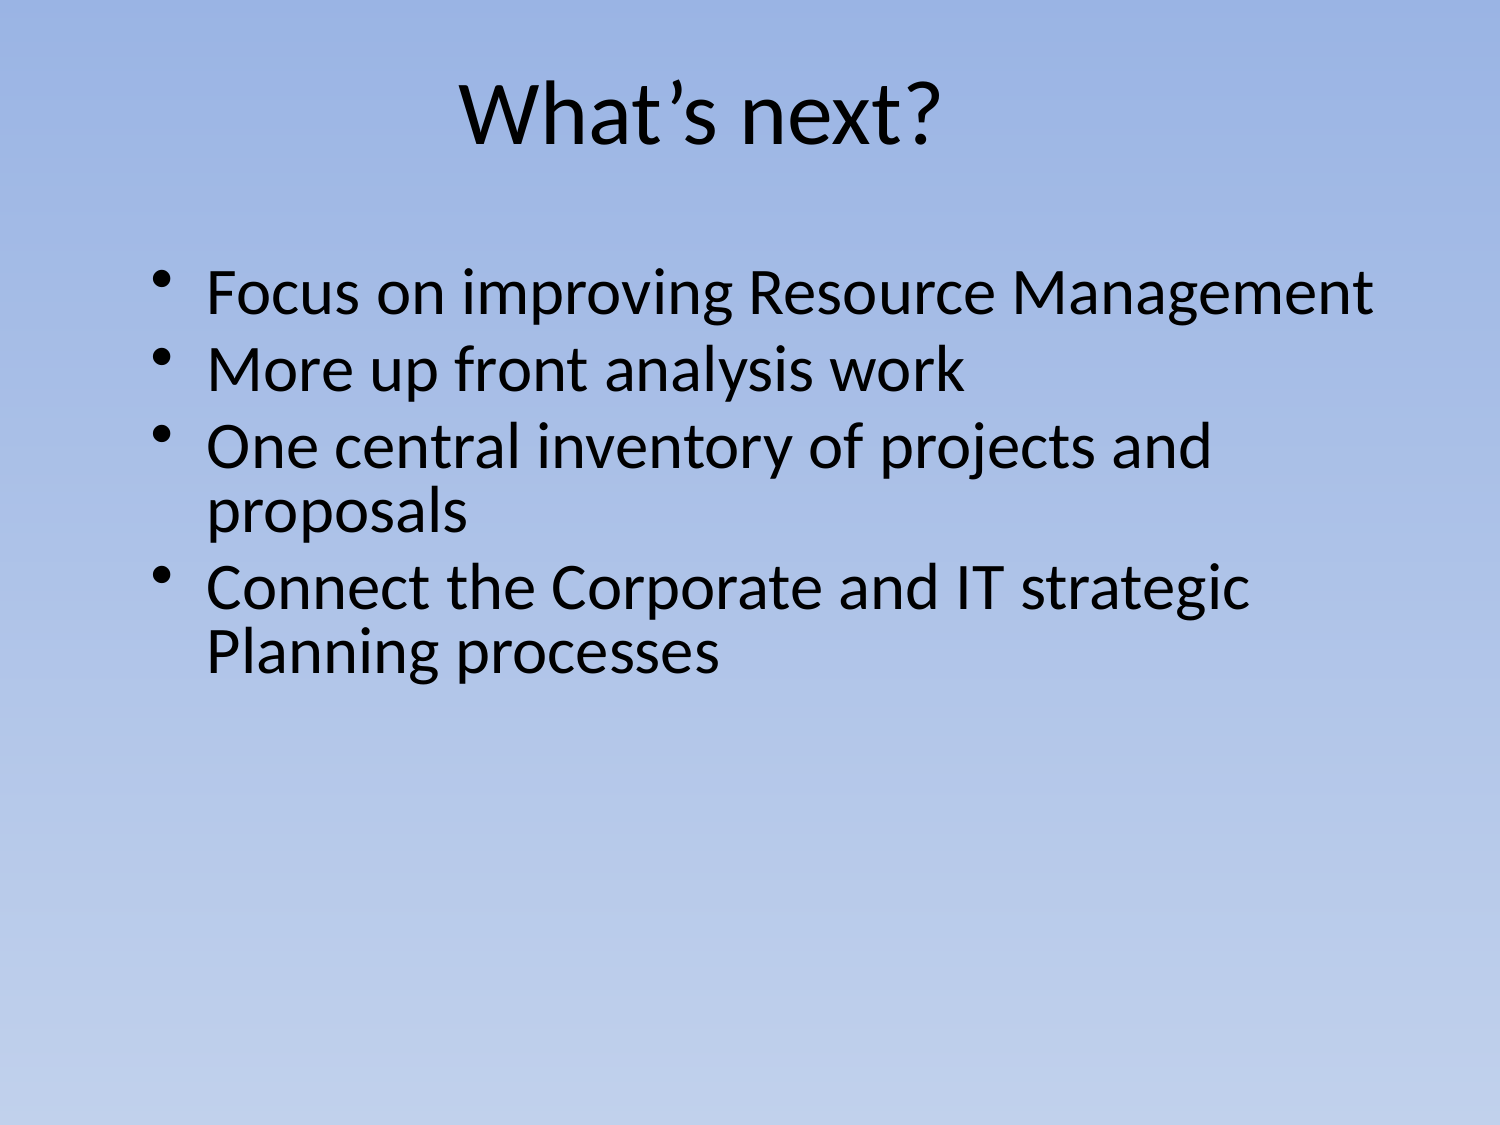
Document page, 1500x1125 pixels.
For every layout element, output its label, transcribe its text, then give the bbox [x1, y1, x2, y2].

list Focus on improving Resource Management More up front analysis work One central inventory of projects and proposals Connect the Corporate and IT strategic Planning processes [135, 255, 1411, 931]
title What’s next? [64, 42, 1341, 173]
